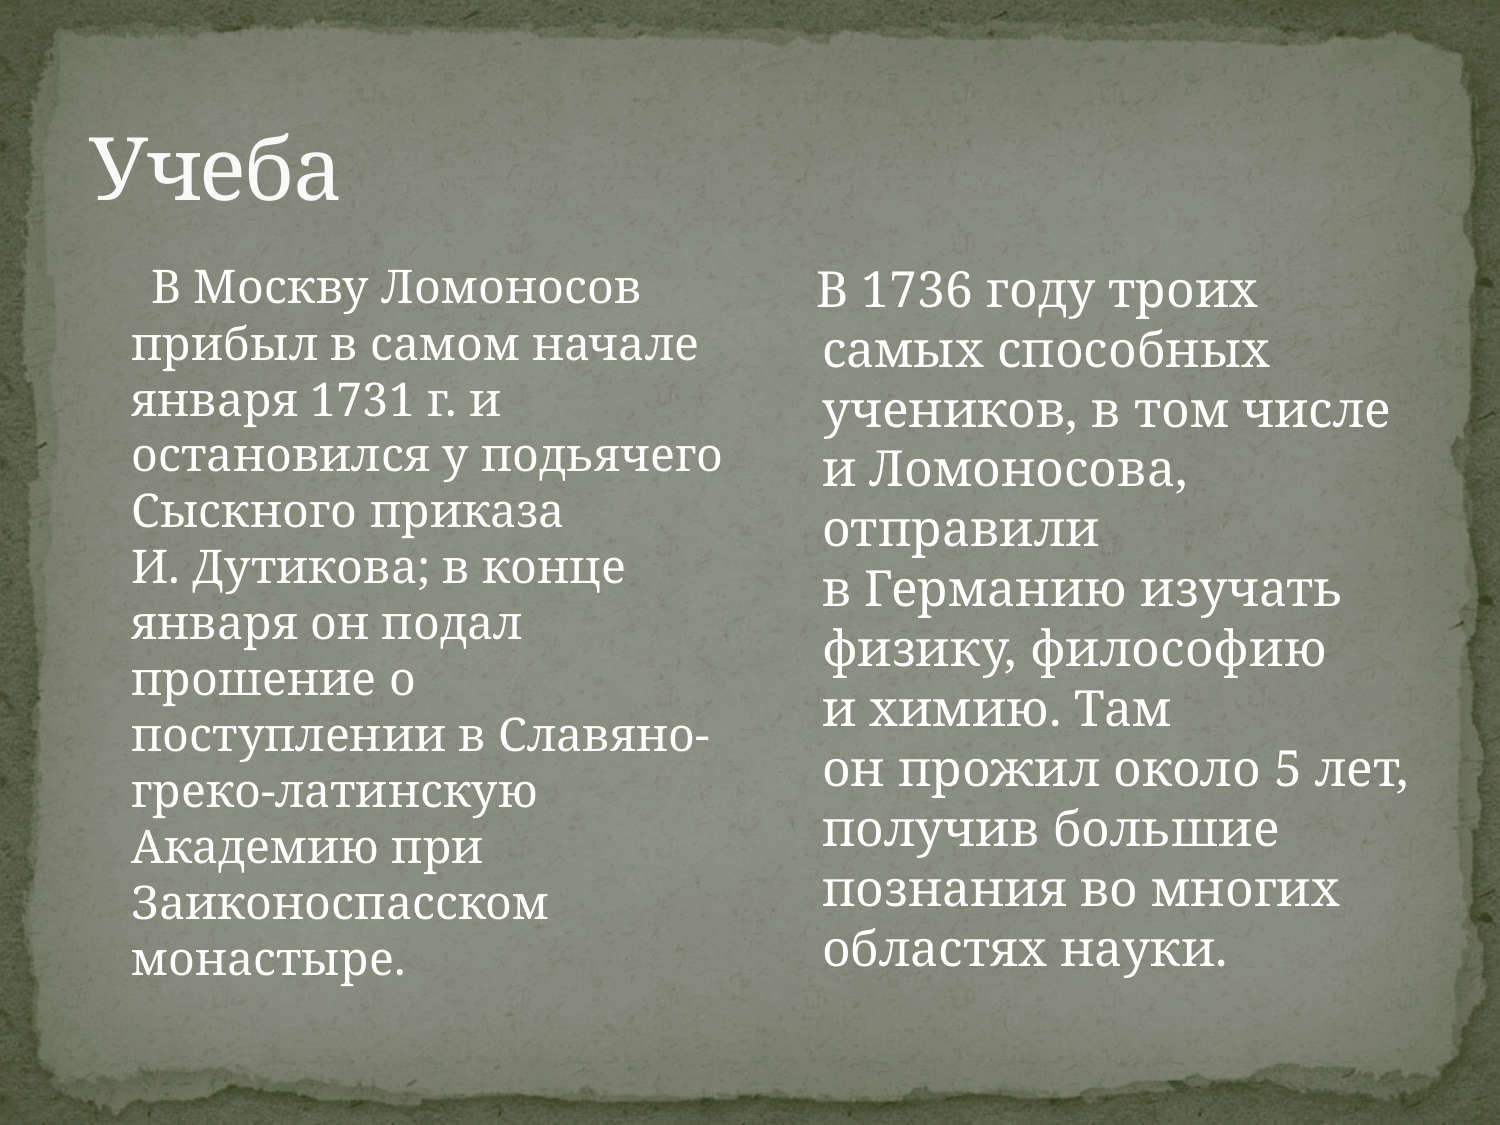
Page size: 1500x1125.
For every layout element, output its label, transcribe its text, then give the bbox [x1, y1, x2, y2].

list В Москву Ломоносов прибыл в самом начале января 1731 г. и остановился у подьячего Сыскного приказа И. Дутикова; в конце января он подал прошение о поступлении в Славяно-греко-латинскую Академию при Заиконоспасском монастыре. [75, 249, 741, 1000]
title Учеба [74, 24, 1425, 225]
list В 1736 году троих самых способных учеников, в том числе и Ломоносова, отправили в Германию изучать физику, философию и химию. Там он прожил около 5 лет, получив большие познания во многих областях науки. [762, 249, 1429, 1000]
